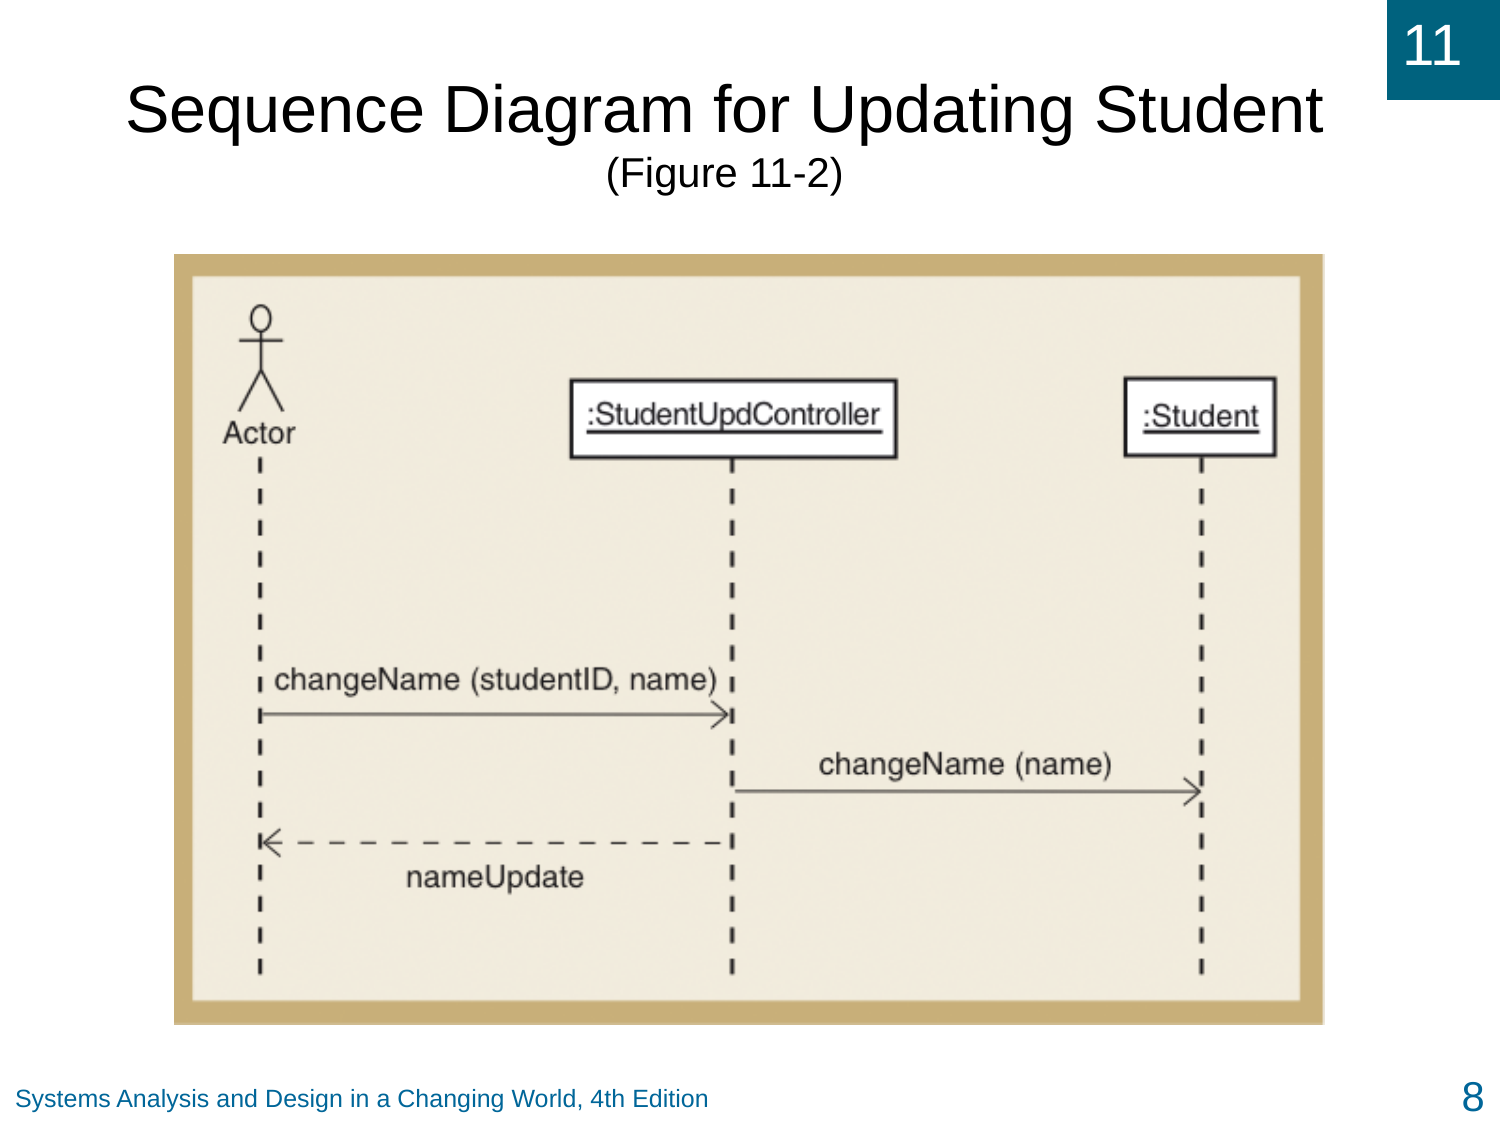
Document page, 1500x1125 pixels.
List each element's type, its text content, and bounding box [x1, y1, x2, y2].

title Sequence Diagram for Updating Student (Figure 11-2) [74, 36, 1376, 226]
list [174, 254, 1326, 1025]
footer Systems Analysis and Design in a Changing World, 4th Edition [0, 1074, 1138, 1125]
slide_number 8 [1149, 1062, 1500, 1125]
